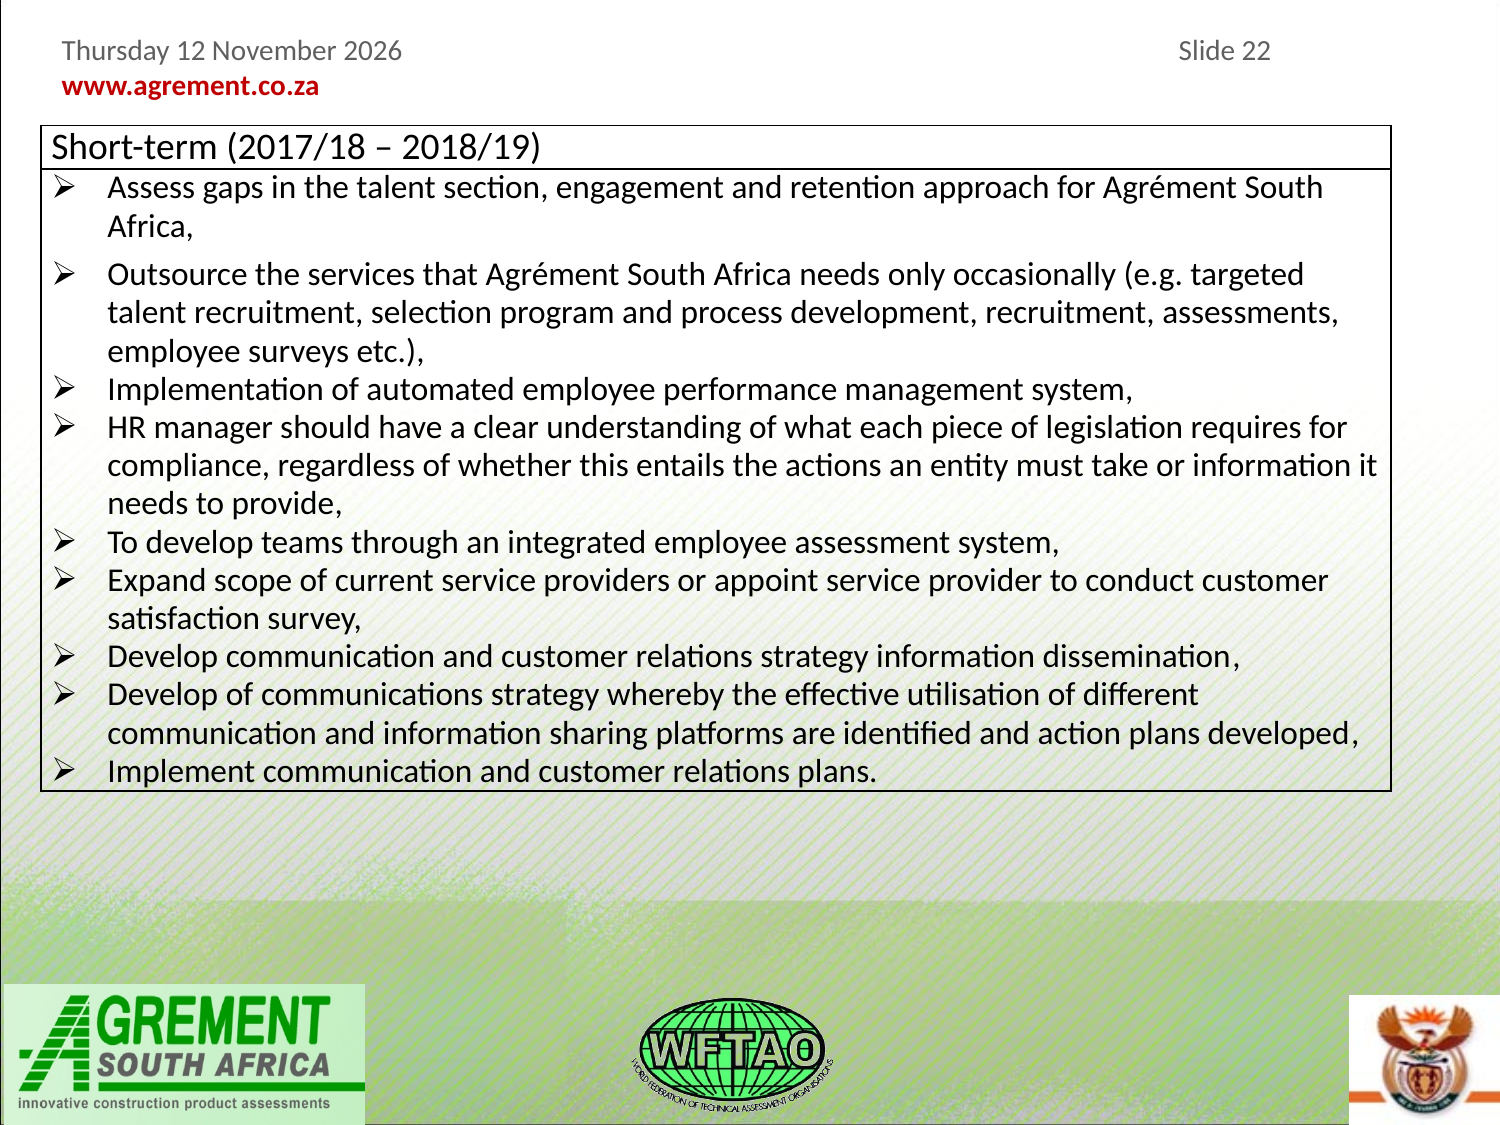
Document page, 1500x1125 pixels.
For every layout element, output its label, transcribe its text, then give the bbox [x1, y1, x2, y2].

table_header Short-term (2017/18 – 2018/19) [42, 126, 1390, 168]
picture [0, 0, 1500, 1125]
table_cell Assess gaps in the talent section, engagement and retention approach for Agrément South Africa, Outsource the services that Agrément South Africa needs only occasionally (e.g. targeted talent recruitment, selection program and process development, recruitment, assessments, employee surveys etc.), Implementation of automated employee performance management system, HR manager should have a clear understanding of what each piece of legislation requires for compliance, regardless of whether this entails the actions an entity must take or information it needs to provide, To develop teams through an integrated employee assessment system, Expand scope of current service providers or appoint service provider to conduct customer satisfaction survey, Develop communication and customer relations strategy information dissemination, Develop of communications strategy whereby the effective utilisation of different communication and information sharing platforms are identified and action plans developed, Implement communication and customer relations plans. [42, 170, 1390, 790]
